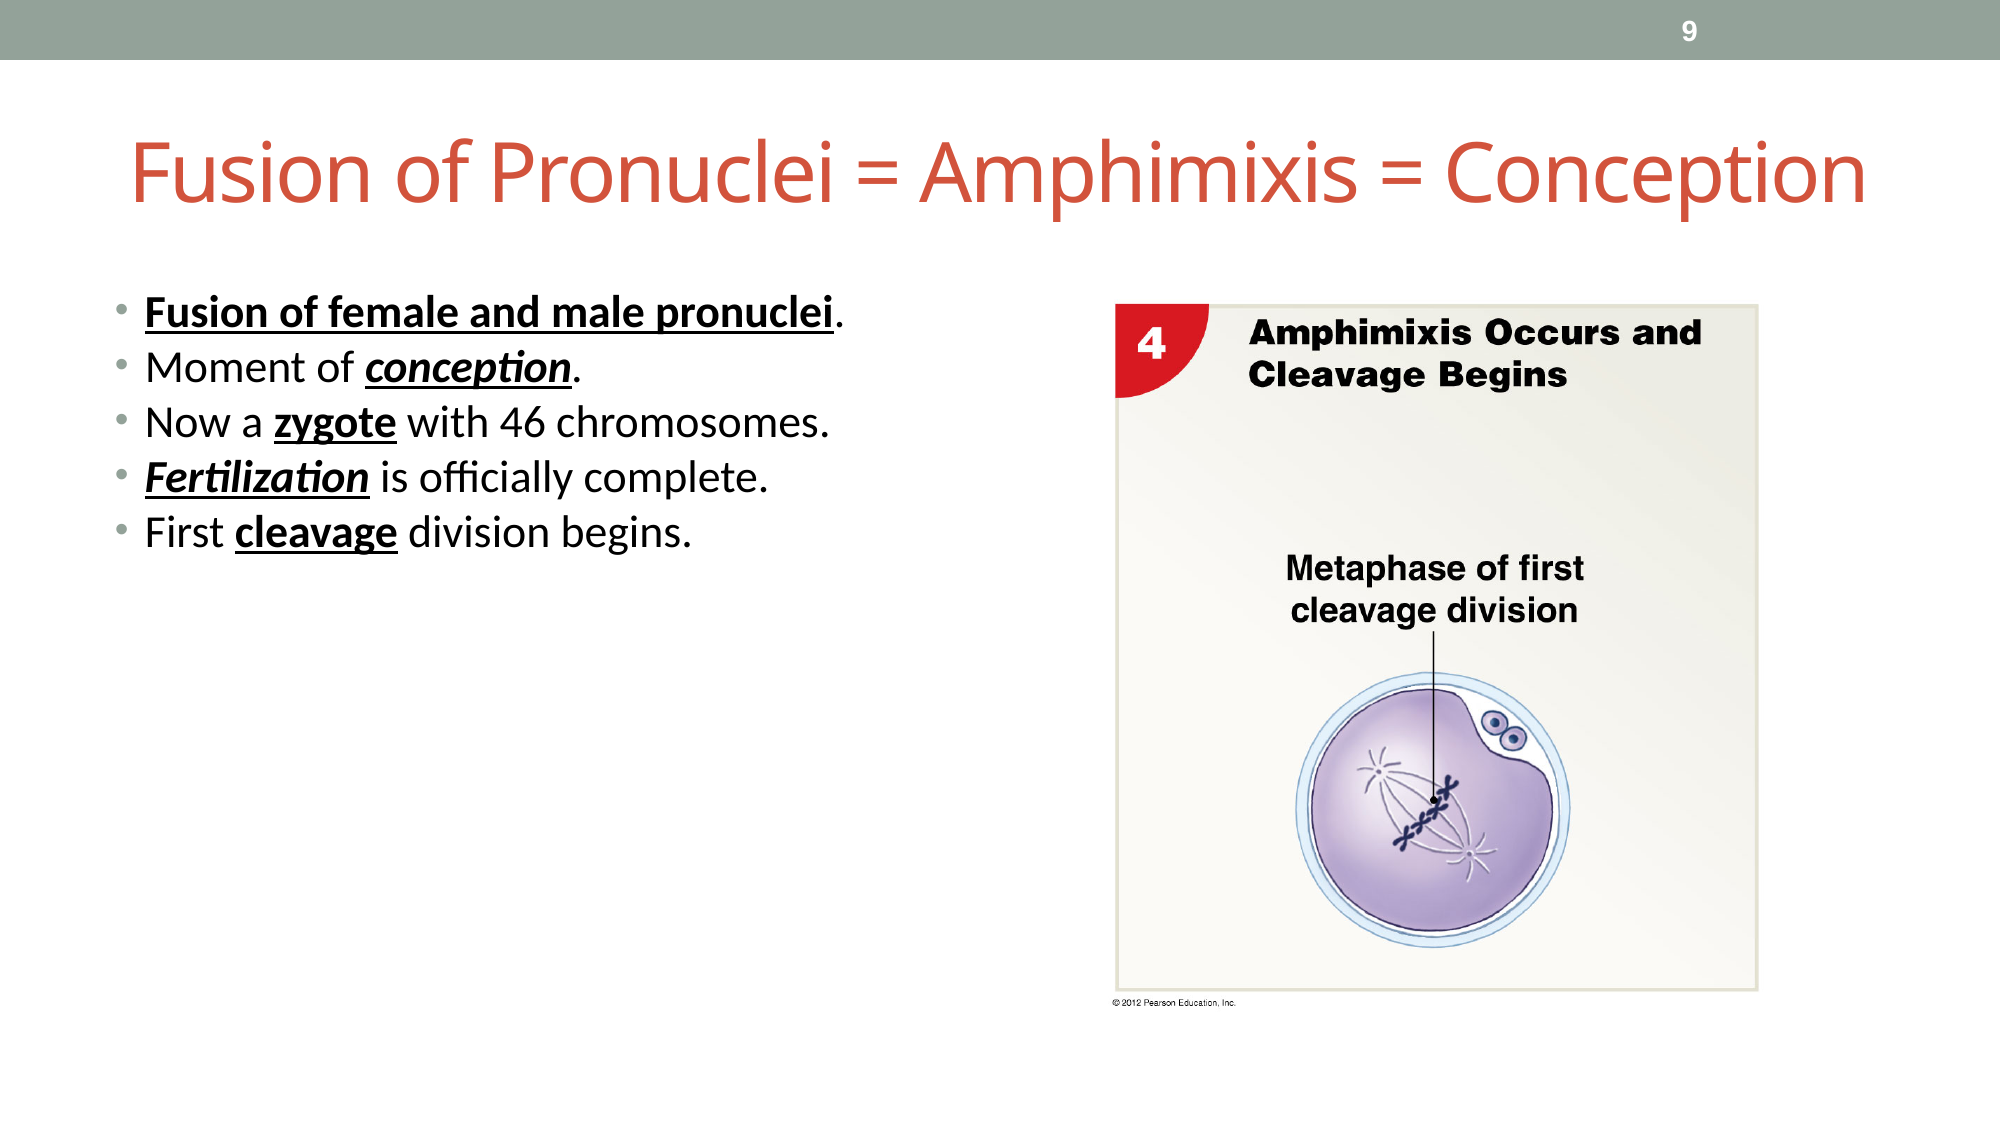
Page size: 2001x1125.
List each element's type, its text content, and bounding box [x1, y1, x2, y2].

slide_number 9 [1666, 3, 1900, 57]
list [1108, 299, 1767, 1014]
list Fusion of female and male pronuclei. Moment of conception. Now a zygote with 46 chromosomes. Fertilization is officially complete. First cleavage division begins. [99, 274, 984, 1049]
title Fusion of Pronuclei = Amphimixis = Conception [99, 87, 1900, 250]
